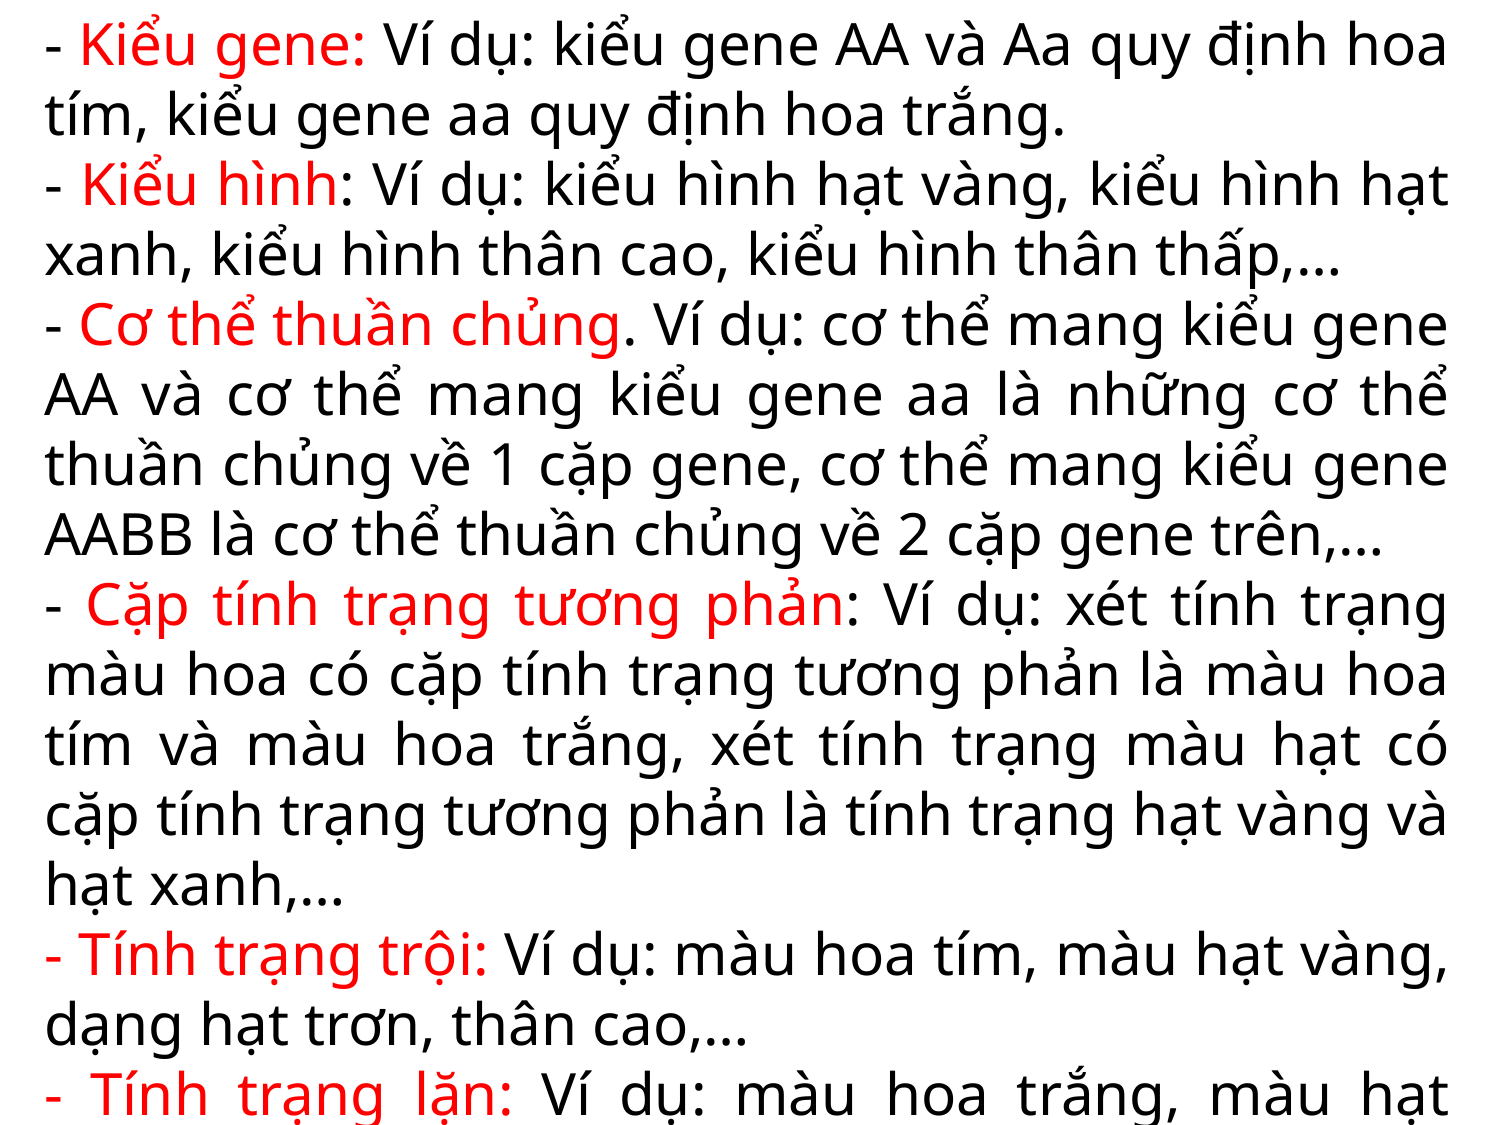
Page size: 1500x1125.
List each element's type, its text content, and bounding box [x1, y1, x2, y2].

text_box - Kiểu gene: Ví dụ: kiểu gene AA và Aa quy định hoa tím, kiểu gene aa quy định hoa trắng. - Kiểu hình: Ví dụ: kiểu hình hạt vàng, kiểu hình hạt xanh, kiểu hình thân cao, kiểu hình thân thấp,… - Cơ thể thuần chủng. Ví dụ: cơ thể mang kiểu gene AA và cơ thể mang kiểu gene aa là những cơ thể thuần chủng về 1 cặp gene, cơ thể mang kiểu gene AABB là cơ thể thuần chủng về 2 cặp gene trên,… - Cặp tính trạng tương phản: Ví dụ: xét tính trạng màu hoa có cặp tính trạng tương phản là màu hoa tím và màu hoa trắng, xét tính trạng màu hạt có cặp tính trạng tương phản là tính trạng hạt vàng và hạt xanh,… - Tính trạng trội: Ví dụ: màu hoa tím, màu hạt vàng, dạng hạt trơn, thân cao,… - Tính trạng lặn: Ví dụ: màu hoa trắng, màu hạt xanh, dạng hạt nhăn, thân thấp,… [29, 0, 1465, 1125]
